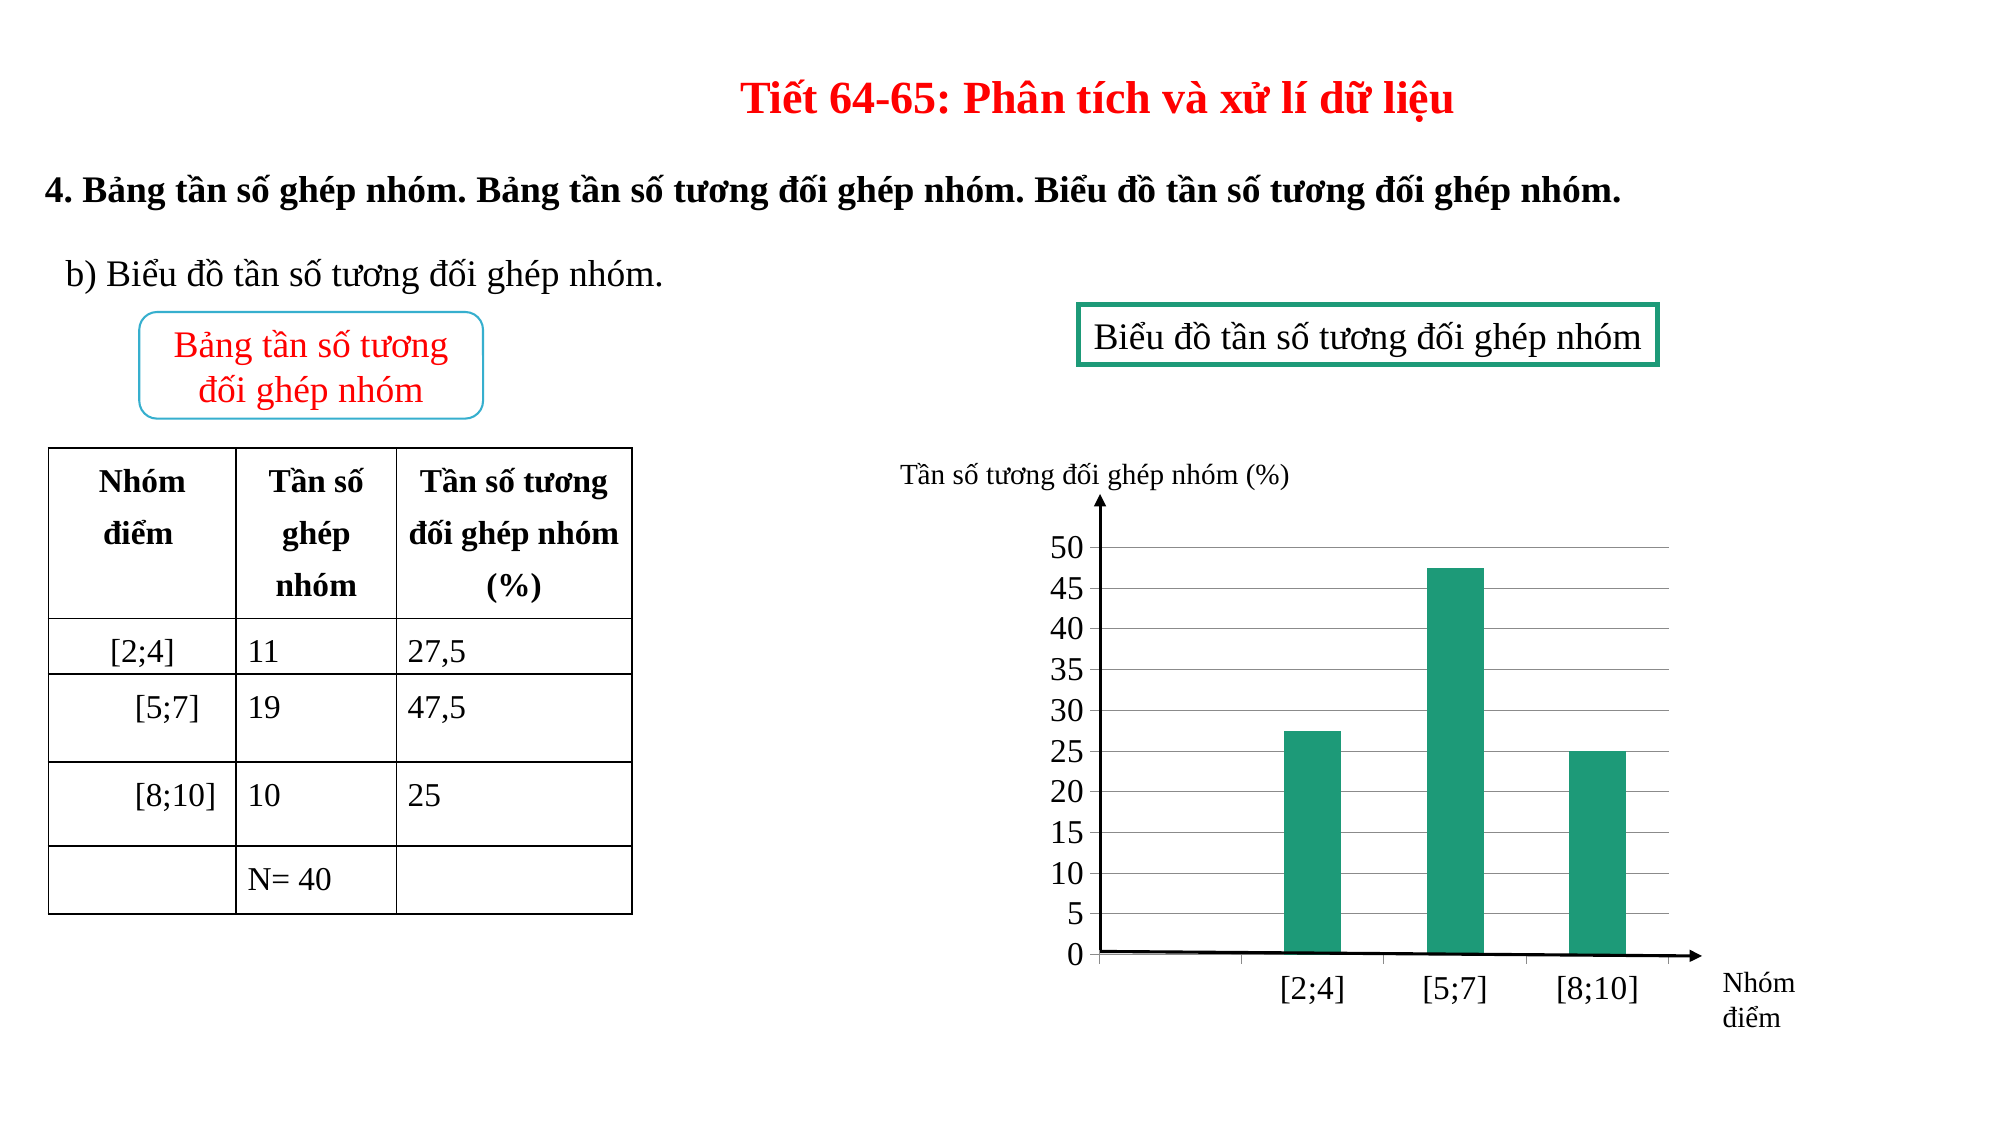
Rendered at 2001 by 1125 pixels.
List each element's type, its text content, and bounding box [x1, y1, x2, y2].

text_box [1100, 951, 1703, 956]
text_box 4. Bảng tần số ghép nhóm. Bảng tần số tương đối ghép nhóm. Biểu đồ tần số tương đối ghép nhóm. [30, 139, 1638, 218]
text_box Bảng tần số tương đối ghép nhóm [138, 310, 485, 420]
text_box Nhóm điểm [1707, 955, 1817, 1031]
chart [1034, 526, 1703, 1034]
text_box Biểu đồ tần số tương đối ghép nhóm [1078, 304, 1658, 365]
text_box Tần số tương đối ghép nhóm (%) [885, 448, 1332, 527]
text_box b) Biểu đồ tần số tương đối ghép nhóm. [50, 224, 680, 302]
text_box Tiết 64-65: Phân tích và xử lí dữ liệu [725, 66, 1485, 140]
